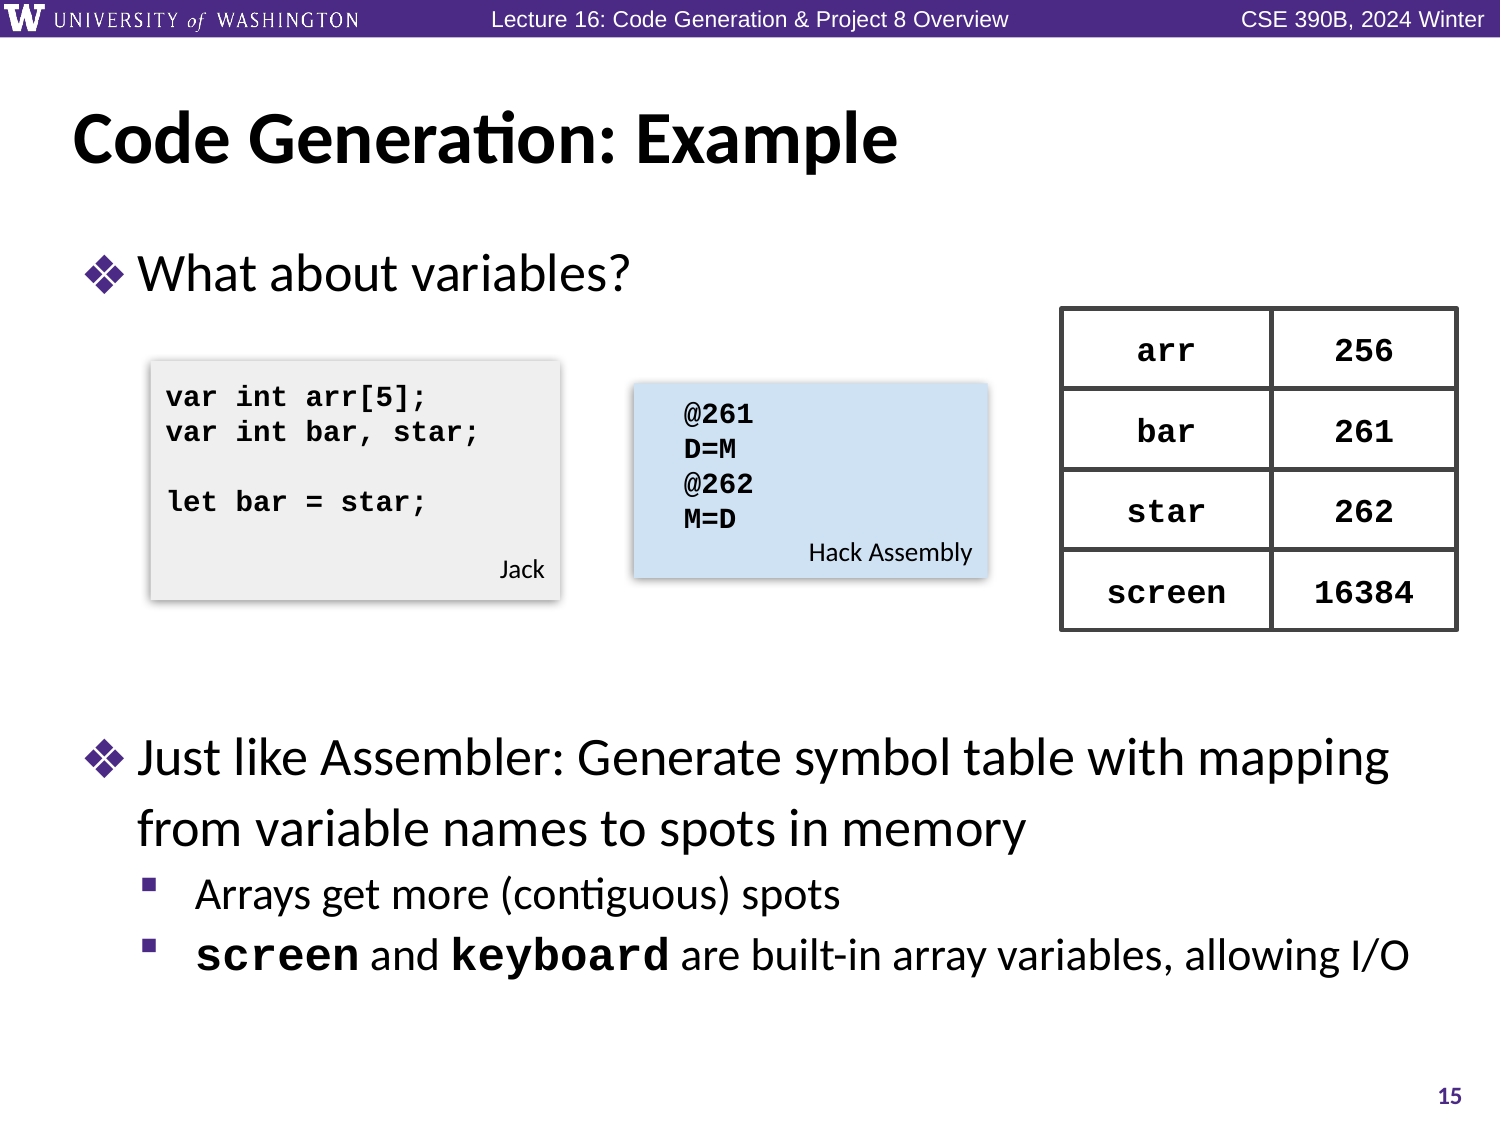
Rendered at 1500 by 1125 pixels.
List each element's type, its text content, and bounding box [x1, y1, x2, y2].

text_box 16384 [1271, 550, 1457, 631]
text_box screen [1061, 550, 1271, 631]
text_box arr [1061, 308, 1271, 388]
text_box 256 [1271, 308, 1457, 389]
text_box 262 [1271, 470, 1457, 550]
text_box @261 D=M @262 M=D Hack Assembly [633, 383, 988, 578]
text_box 261 [1271, 389, 1457, 470]
title Code Generation: Example [58, 71, 1438, 197]
list What about variables? Just like Assembler: Generate symbol table with mapping from variable names to spots in memory Arrays get more (contiguous) spots screen and keyboard are built-in array variables, allowing I/O [65, 223, 1438, 1040]
picture [4, 4, 358, 32]
text_box bar [1061, 388, 1271, 470]
slide_number 15 [1400, 1065, 1500, 1125]
text_box var int arr[5]; var int bar, star; let bar = star; Jack [150, 361, 560, 601]
text_box star [1061, 470, 1271, 550]
